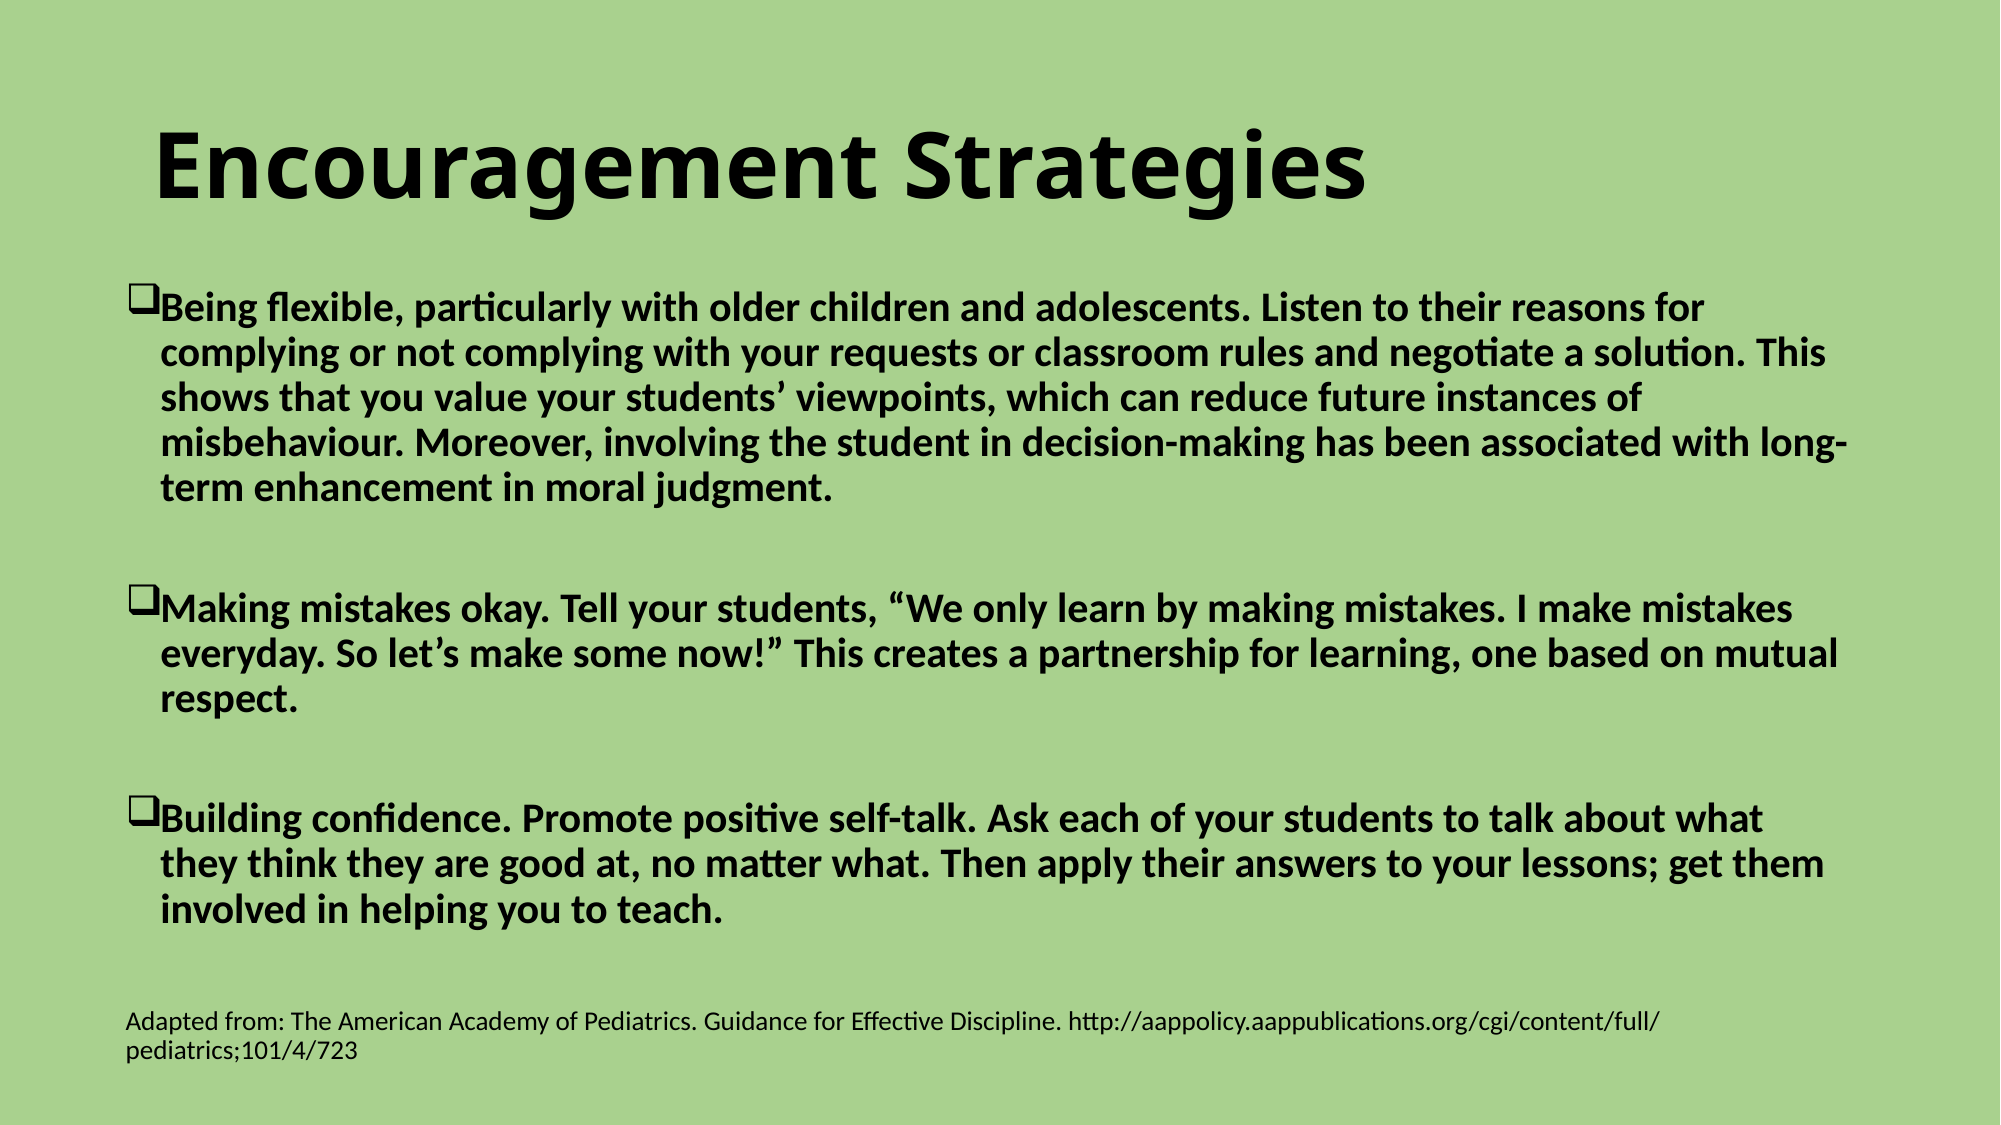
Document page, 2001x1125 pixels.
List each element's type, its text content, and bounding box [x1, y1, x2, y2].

list Being flexible, particularly with older children and adolescents. Listen to their reasons for complying or not complying with your requests or classroom rules and negotiate a solution. This shows that you value your students’ viewpoints, which can reduce future instances of misbehaviour. Moreover, involving the student in decision-making has been associated with long-term enhancement in moral judgment. Making mistakes okay. Tell your students, “We only learn by making mistakes. I make mistakes everyday. So let’s make some now!” This creates a partnership for learning, one based on mutual respect. Building confidence. Promote positive self-talk. Ask each of your students to talk about what they think they are good at, no matter what. Then apply their answers to your lessons; get them involved in helping you to teach. Adapted from: The American Academy of Pediatrics. Guidance for Effective Discipline. http://aappolicy.aappublications.org/cgi/content/full/ pediatrics;101/4/723 [110, 277, 1863, 1075]
title Encouragement Strategies [137, 59, 1863, 277]
